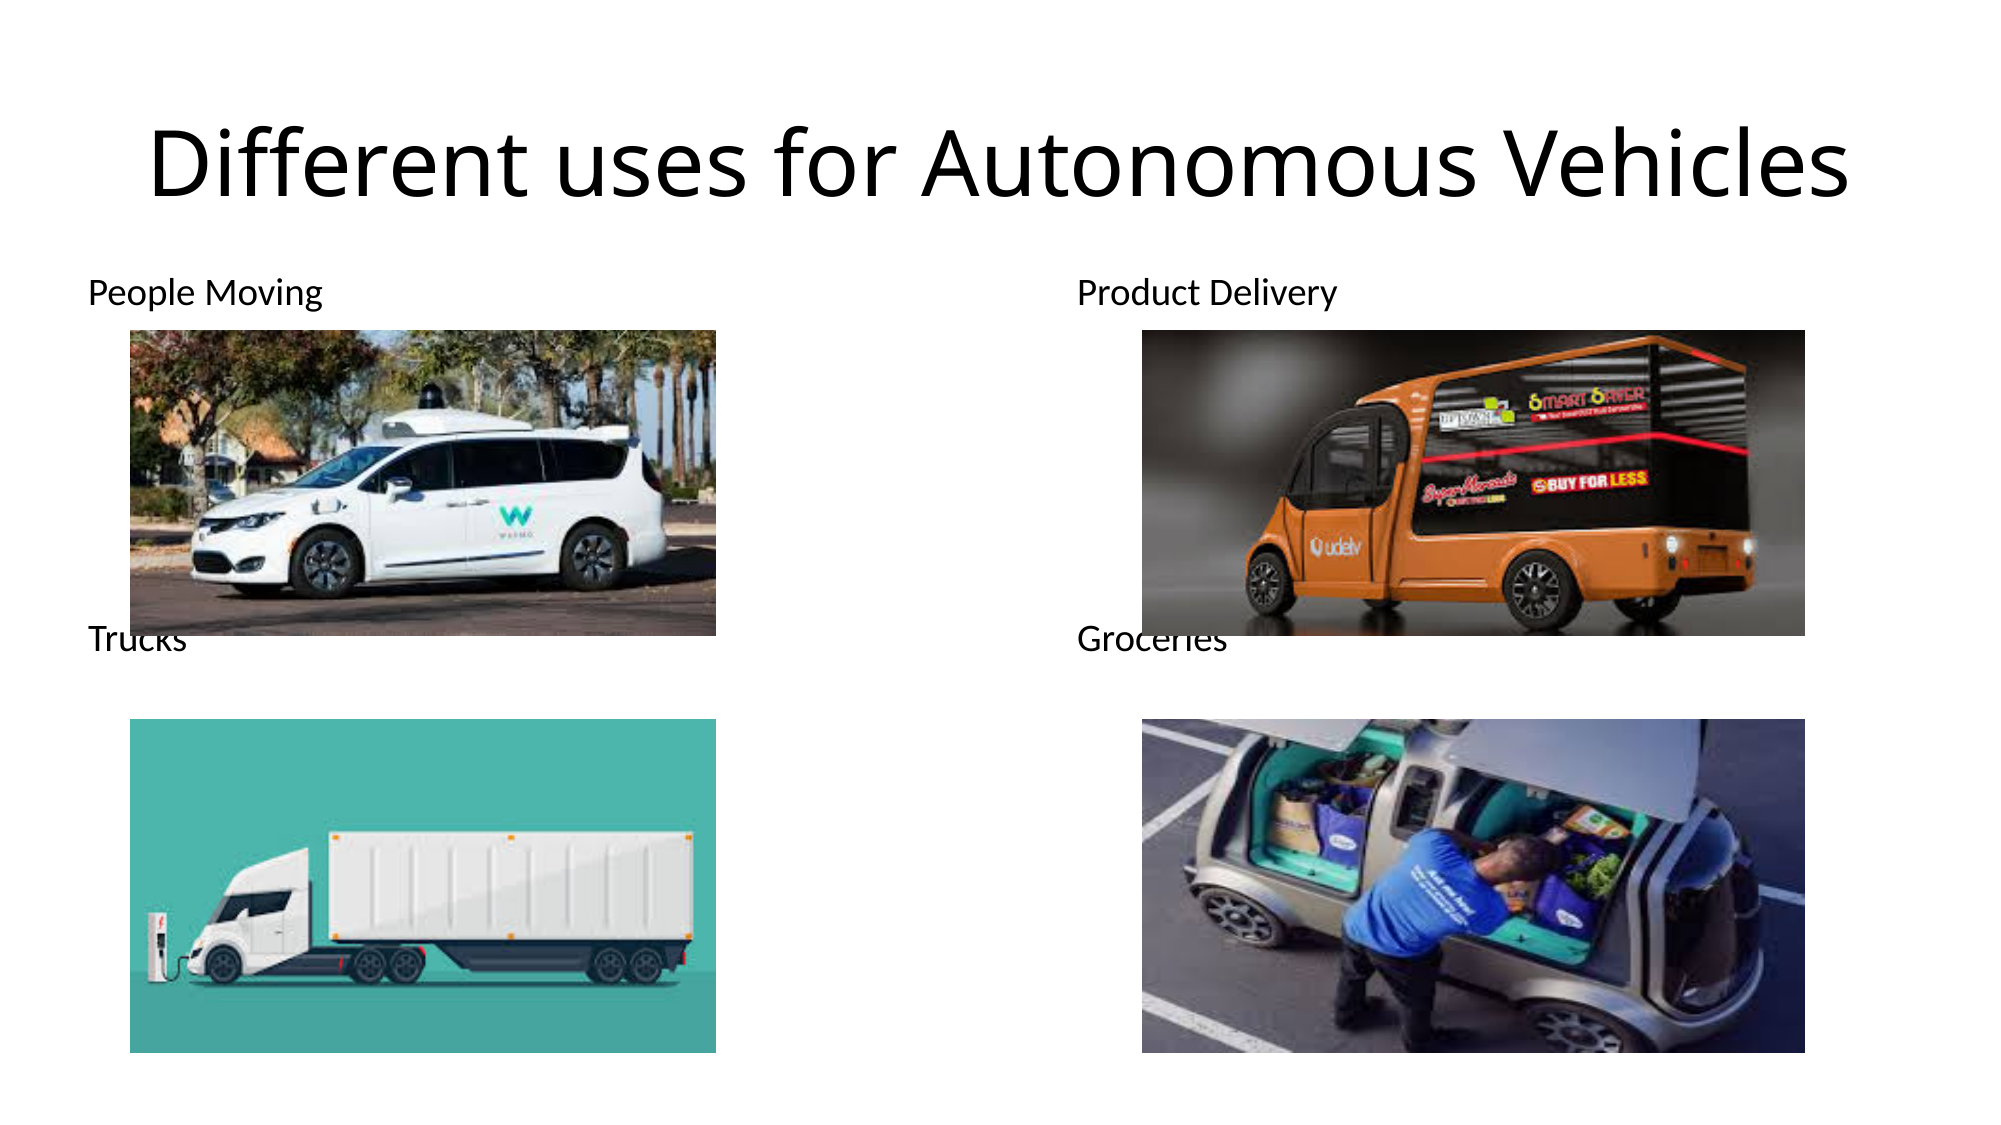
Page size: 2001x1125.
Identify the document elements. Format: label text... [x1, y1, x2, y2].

picture [1142, 719, 1805, 1053]
picture [130, 330, 717, 636]
title Different uses for Autonomous Vehicles [68, 97, 1932, 223]
picture [1142, 330, 1805, 636]
list People Moving Trucks [68, 252, 943, 1000]
picture [130, 719, 717, 1053]
list Product Delivery Groceries [1056, 252, 1932, 1000]
